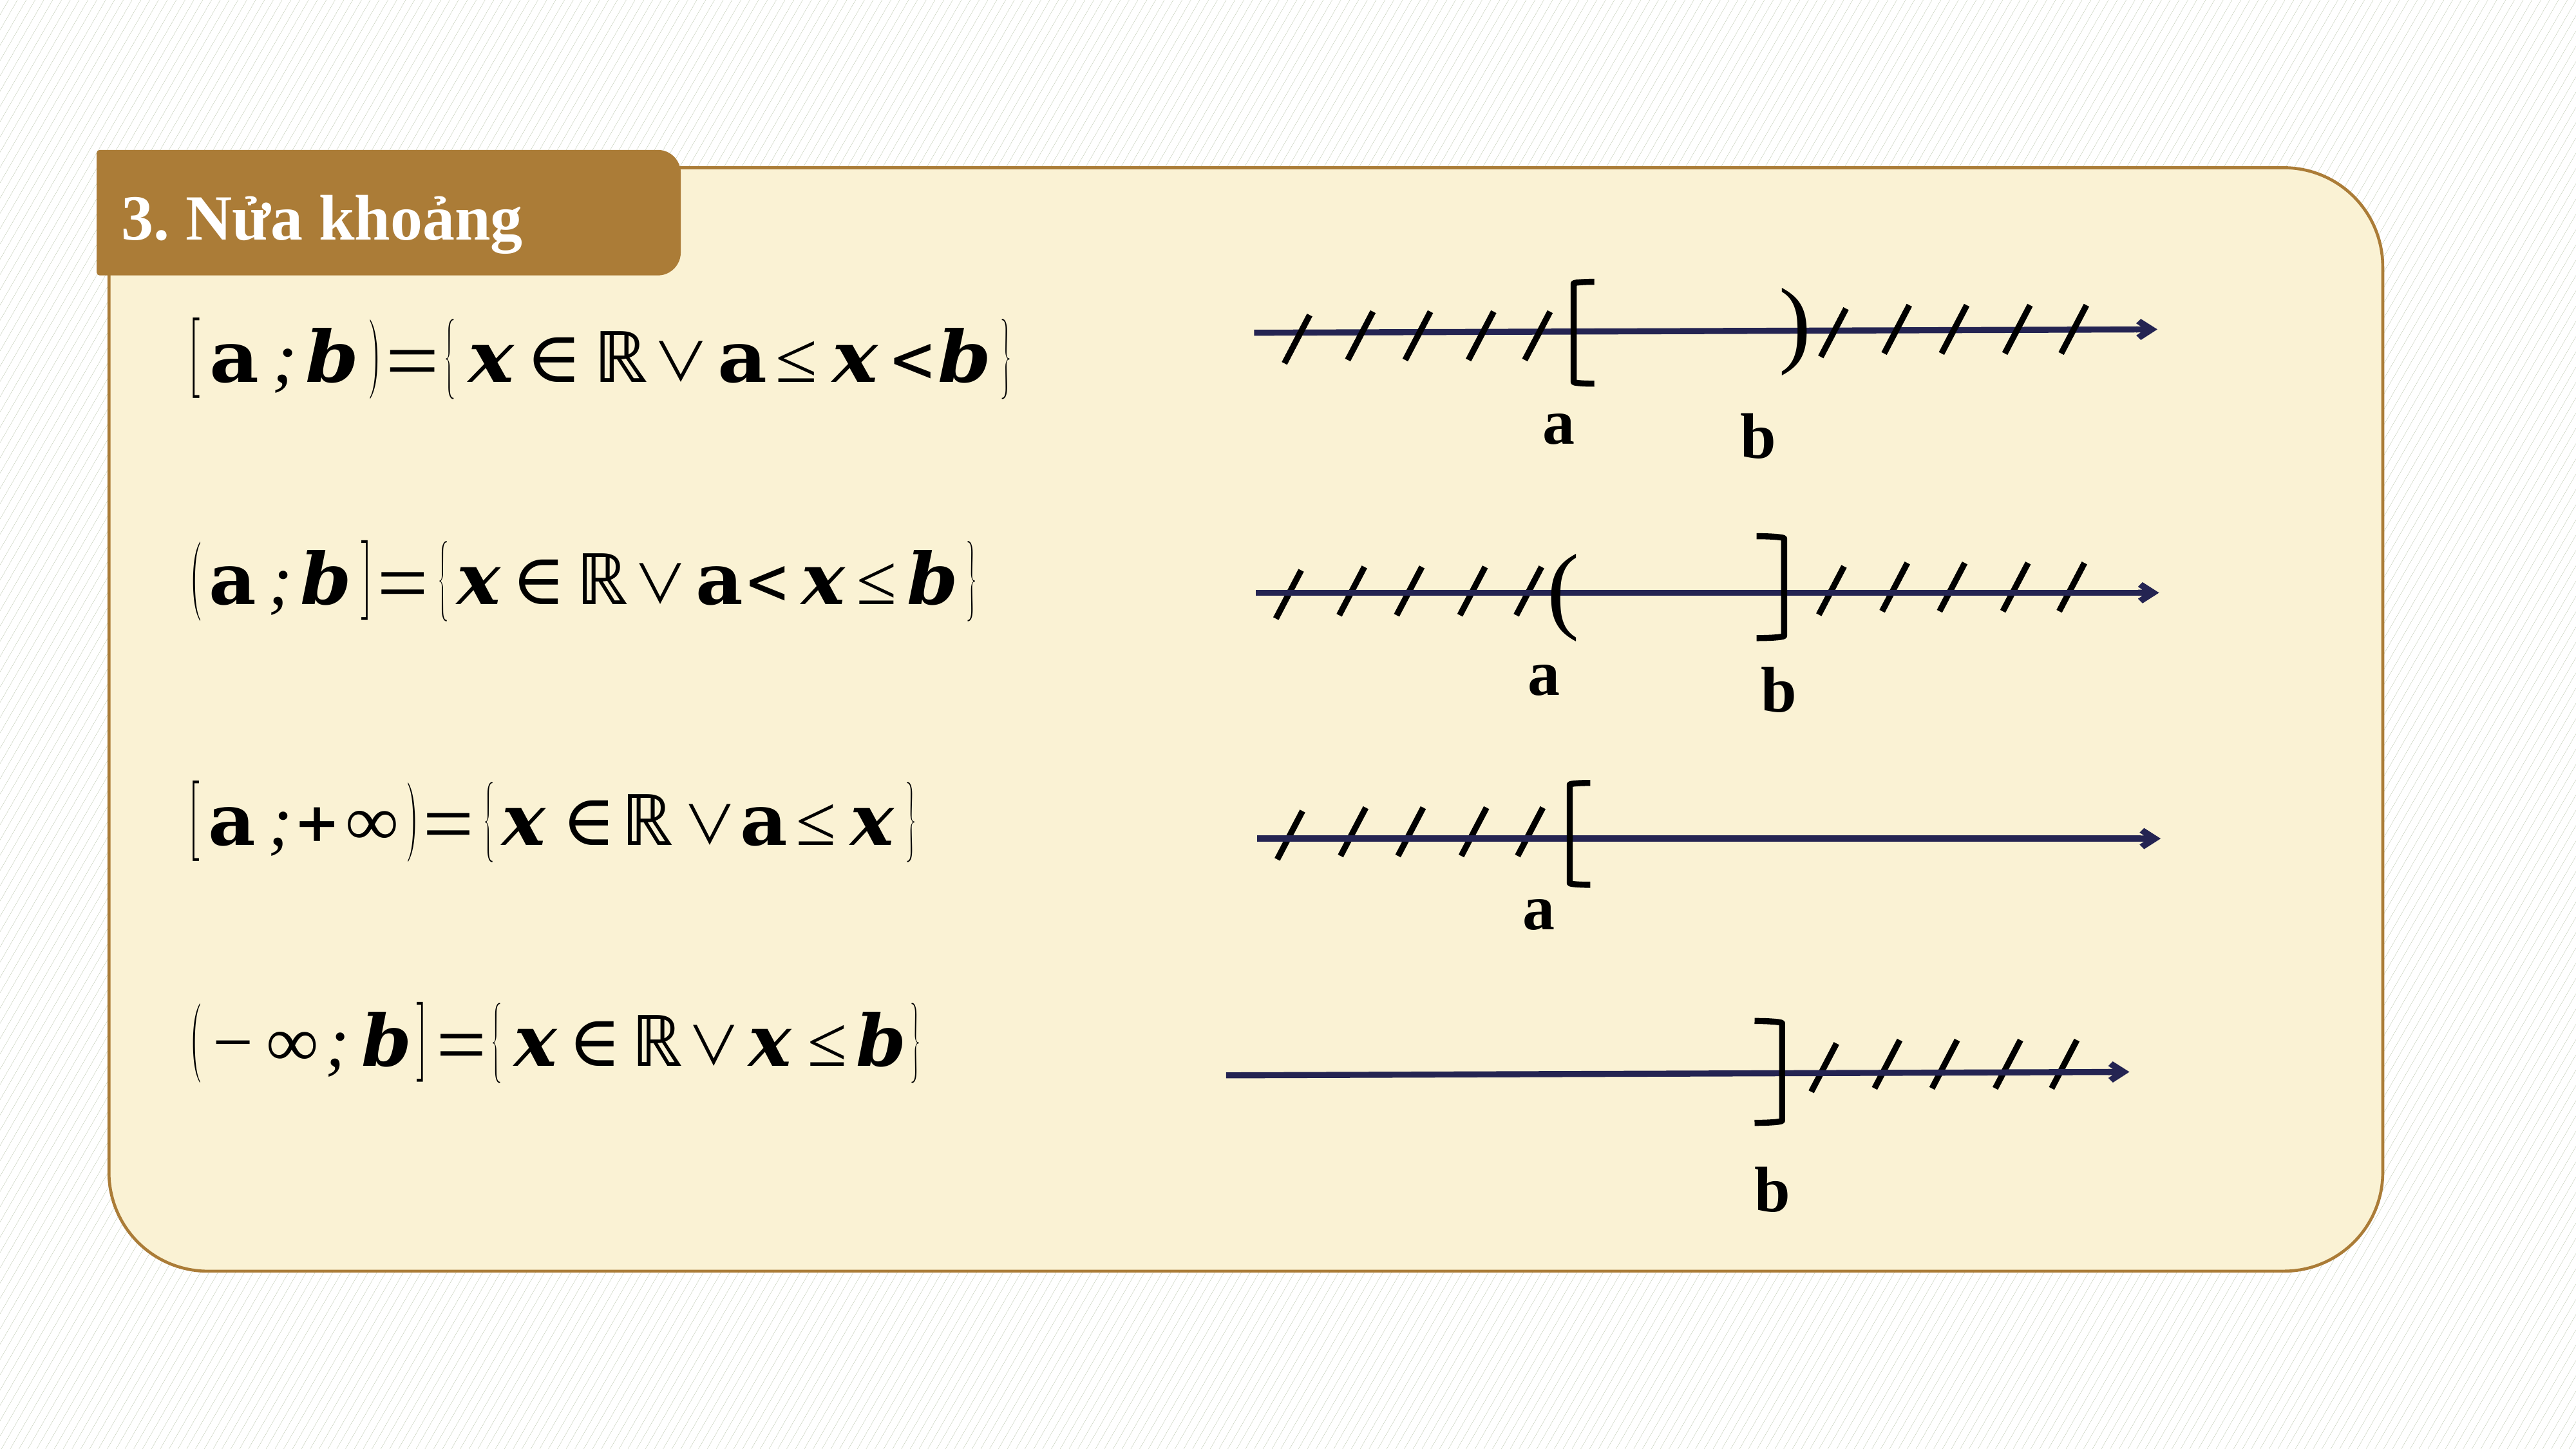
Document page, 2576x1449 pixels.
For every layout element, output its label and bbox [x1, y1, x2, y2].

text_box [97, 153, 2383, 1272]
text_box [1284, 311, 1551, 364]
text_box [1255, 536, 2159, 731]
text_box [1257, 782, 2161, 949]
text_box [1254, 281, 2158, 477]
text_box [1821, 305, 2087, 357]
text_box [1226, 1021, 2130, 1231]
